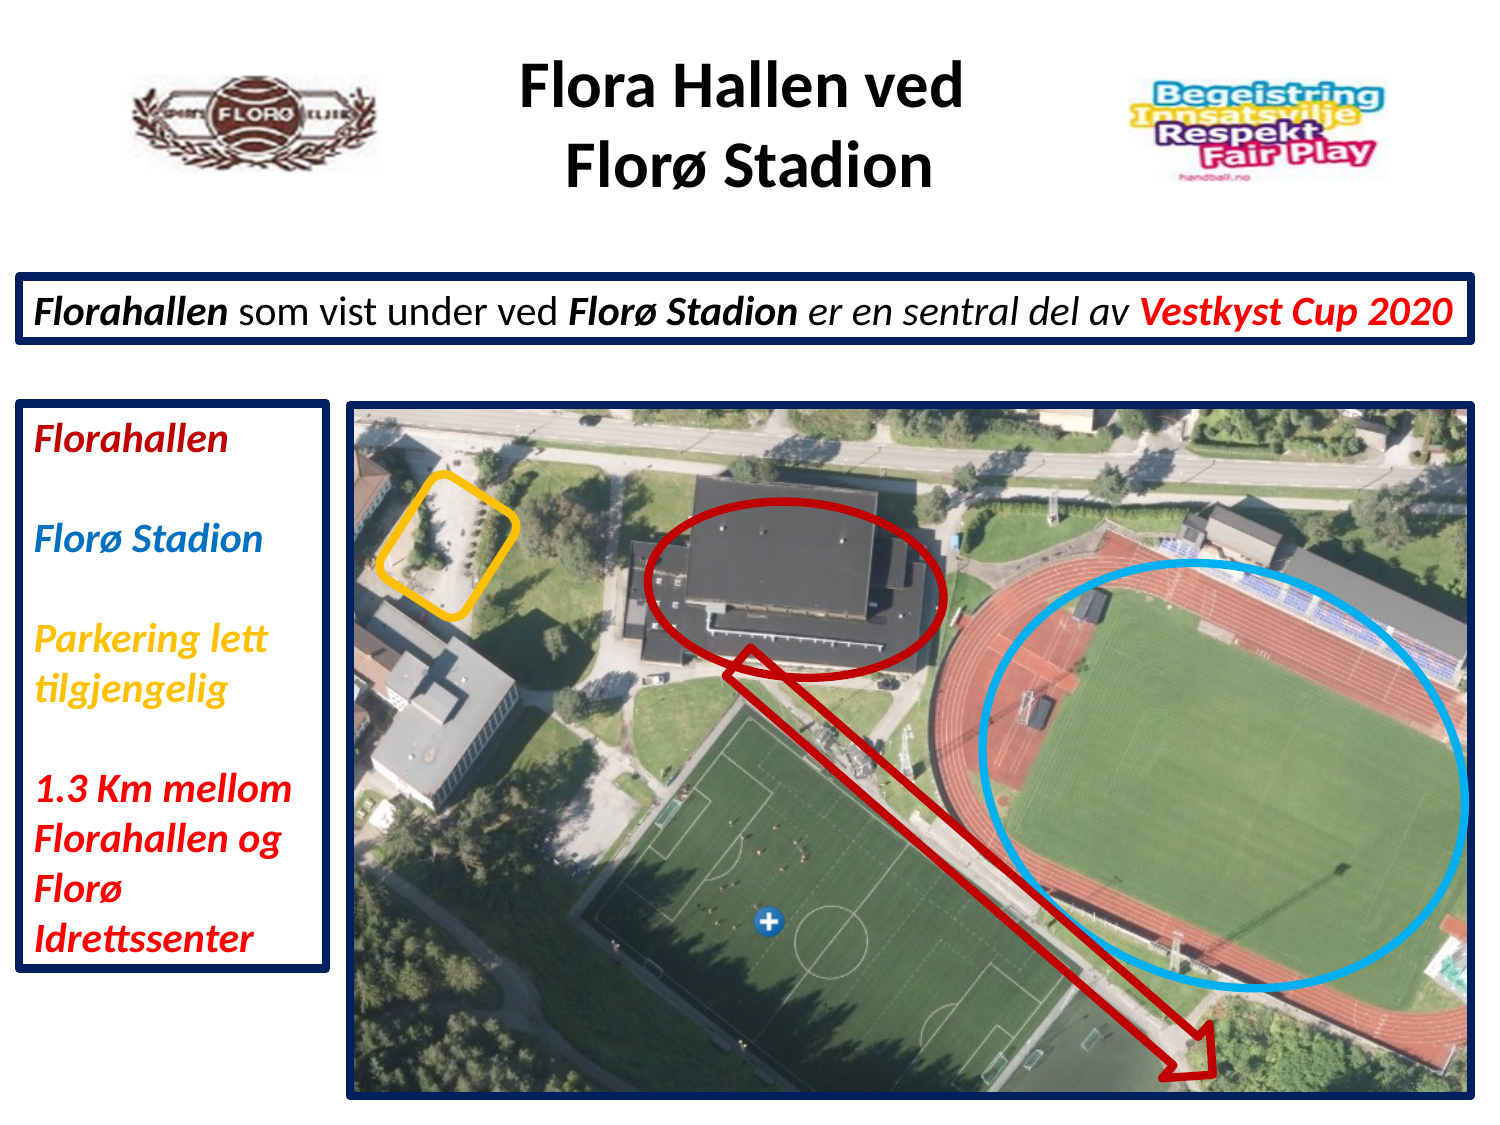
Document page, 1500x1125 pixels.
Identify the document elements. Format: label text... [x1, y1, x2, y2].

picture [1127, 78, 1389, 182]
title Flora Hallen ved Florø Stadion [75, 45, 1425, 197]
text_box Florahallen Florø Stadion Parkering lett tilgjengelig 1.3 Km mellom Florahallen og Florø Idrettssenter [18, 403, 326, 969]
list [353, 408, 1467, 1093]
picture [115, 51, 388, 182]
text_box Florahallen som vist under ved Florø Stadion er en sentral del av Vestkyst Cup 2020 [18, 276, 1472, 342]
